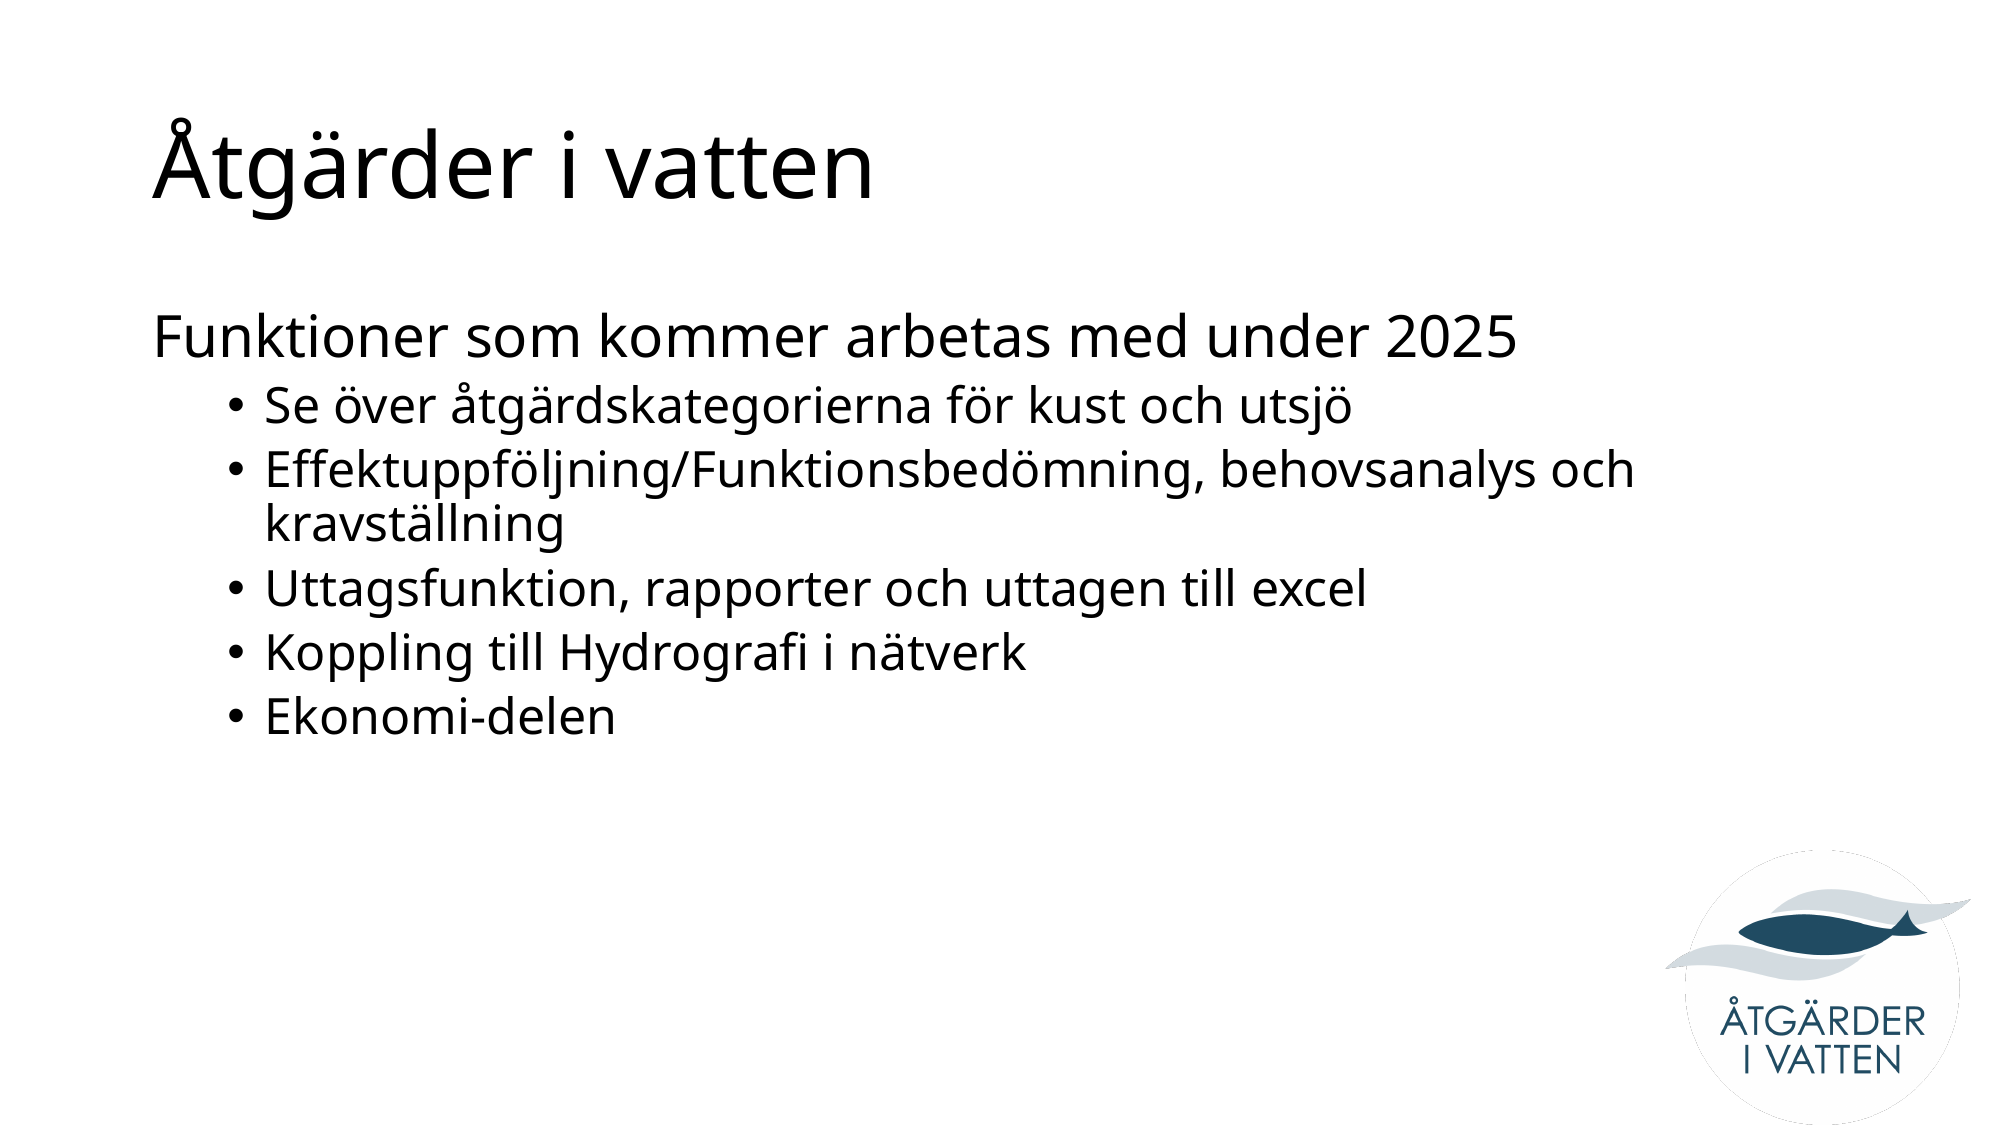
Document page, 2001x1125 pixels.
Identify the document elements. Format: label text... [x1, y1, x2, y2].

picture [1665, 850, 1971, 1125]
list Funktioner som kommer arbetas med under 2025 Se över åtgärdskategorierna för kust och utsjö Effektuppföljning/Funktionsbedömning, behovsanalys och kravställning Uttagsfunktion, rapporter och uttagen till excel Koppling till Hydrografi i nätverk Ekonomi-delen [137, 299, 1882, 1090]
title Åtgärder i vatten [137, 59, 1863, 278]
